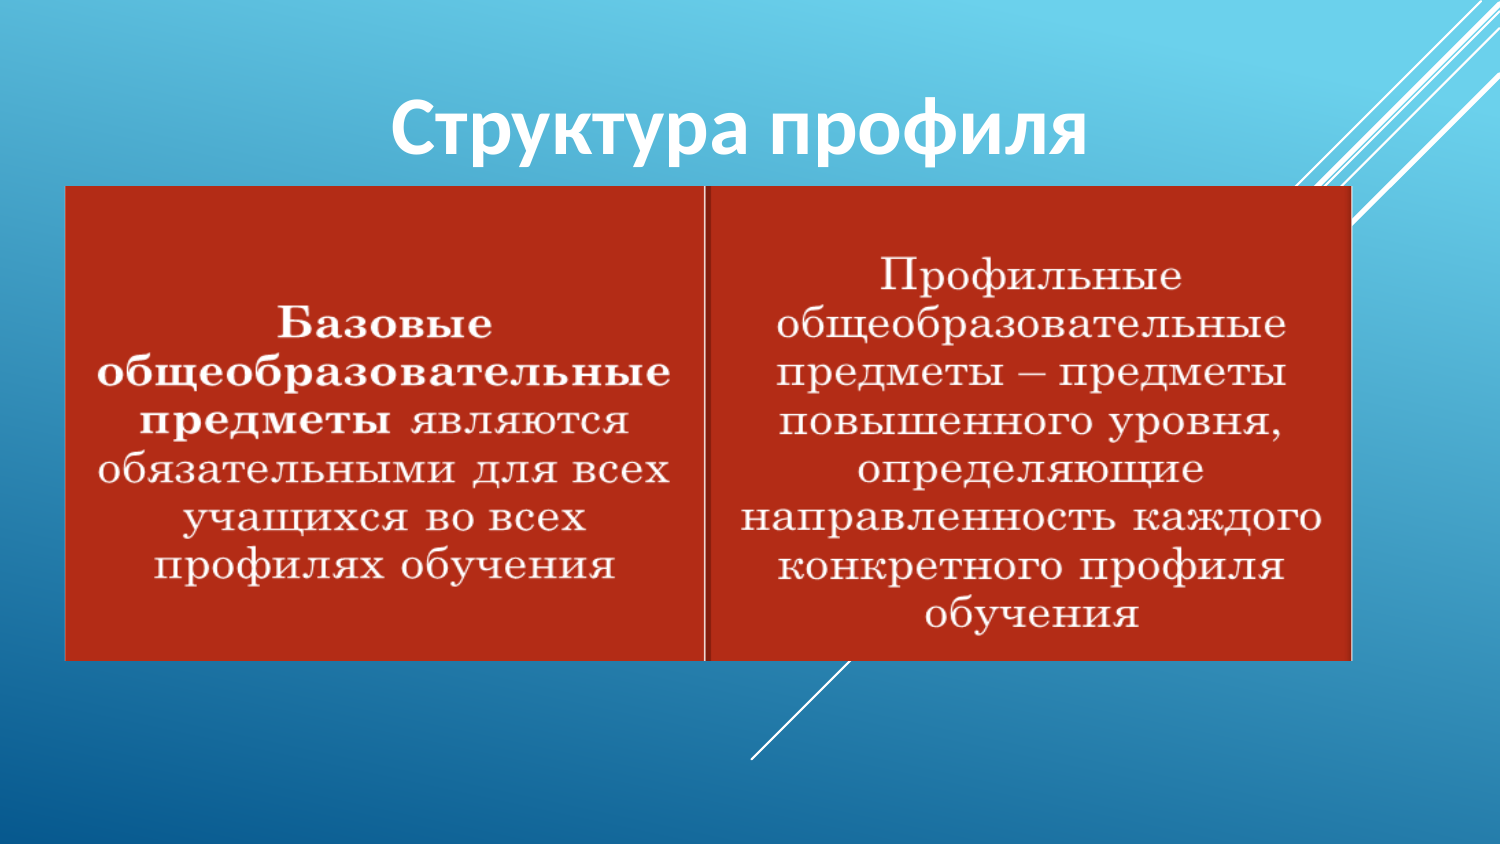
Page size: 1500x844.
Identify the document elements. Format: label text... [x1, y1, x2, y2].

text_box Структура профиля [1, 56, 1482, 187]
picture [64, 185, 1353, 661]
